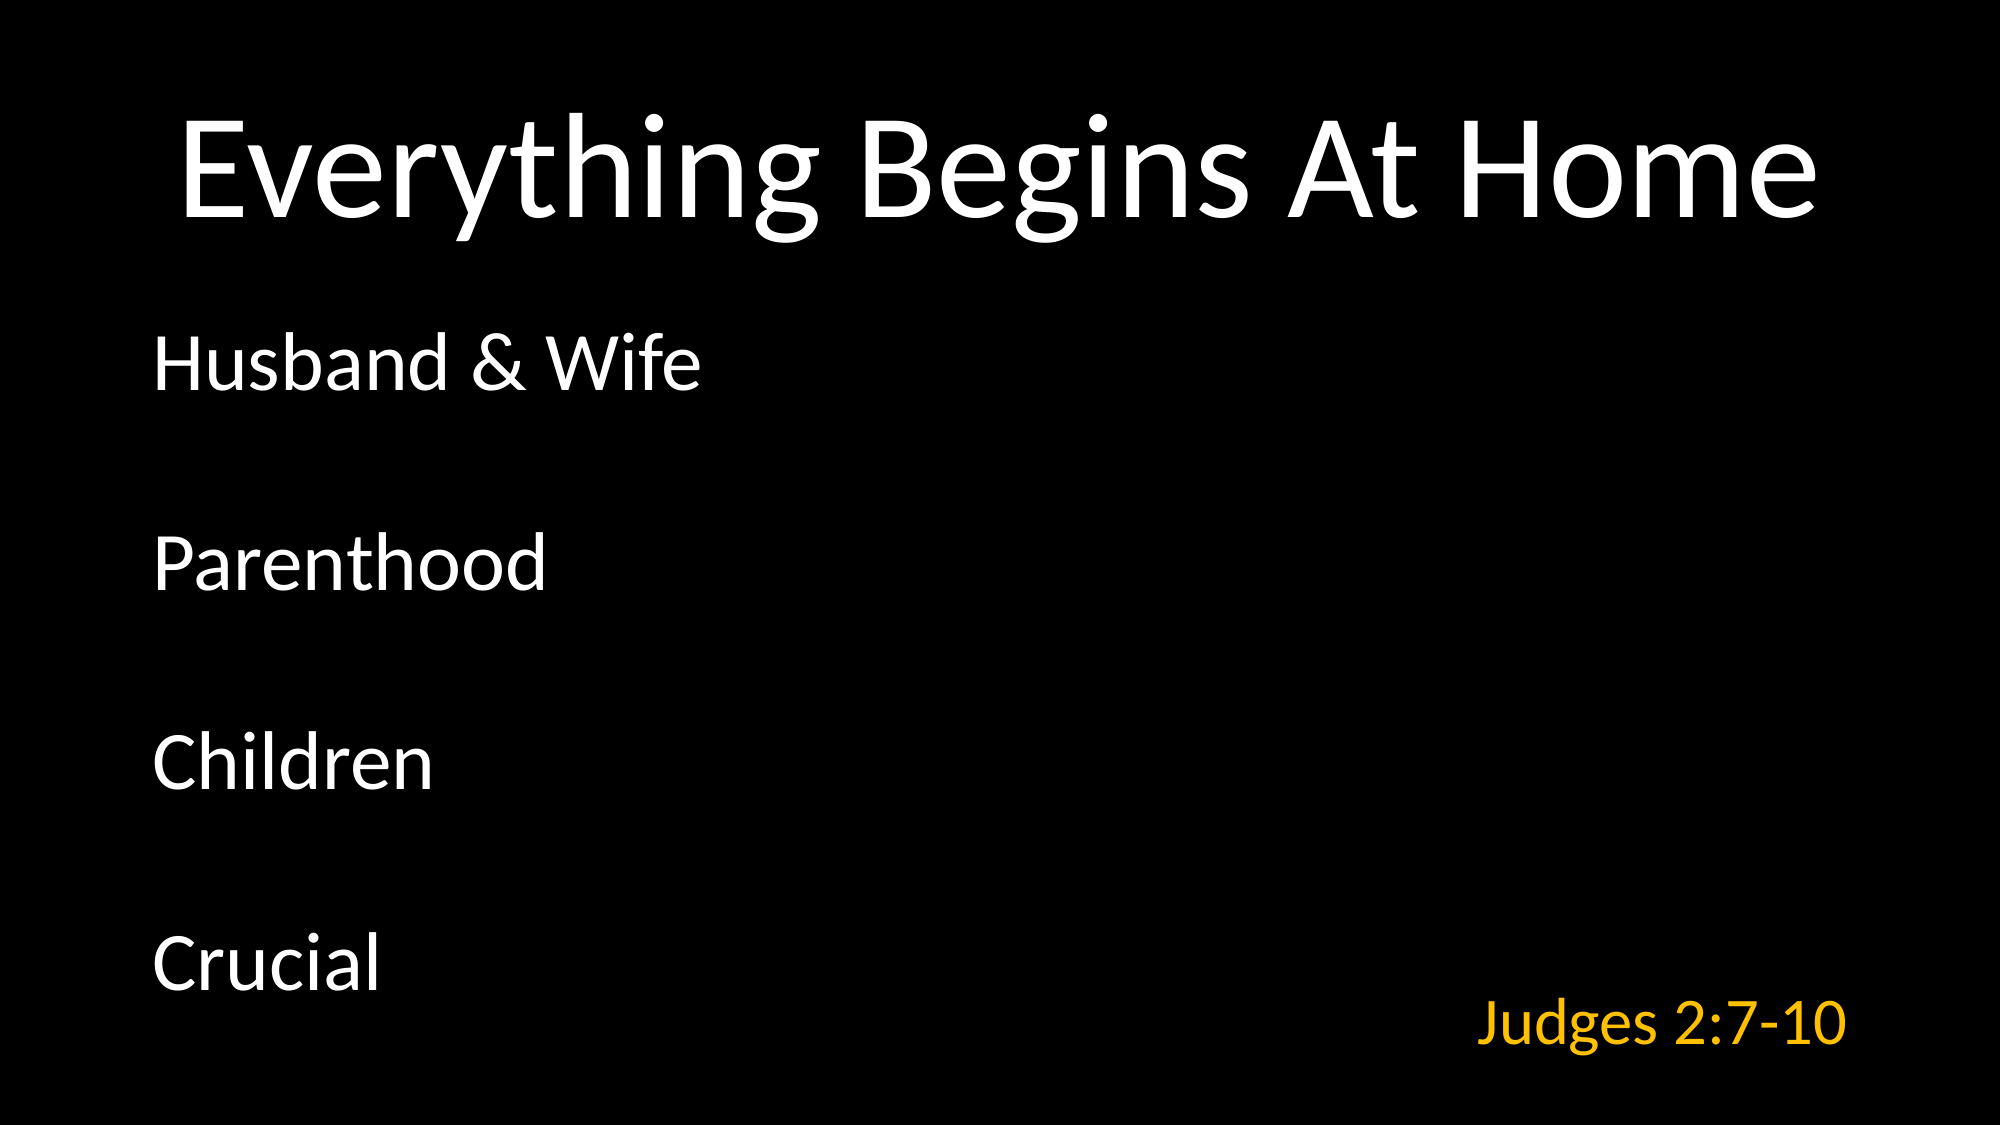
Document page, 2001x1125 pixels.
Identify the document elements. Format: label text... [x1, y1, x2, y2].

list Judges 2:7-10 [1012, 299, 1863, 1066]
list Husband & Wife Parenthood Children Crucial [137, 299, 988, 1066]
title Everything Begins At Home [137, 59, 1863, 278]
